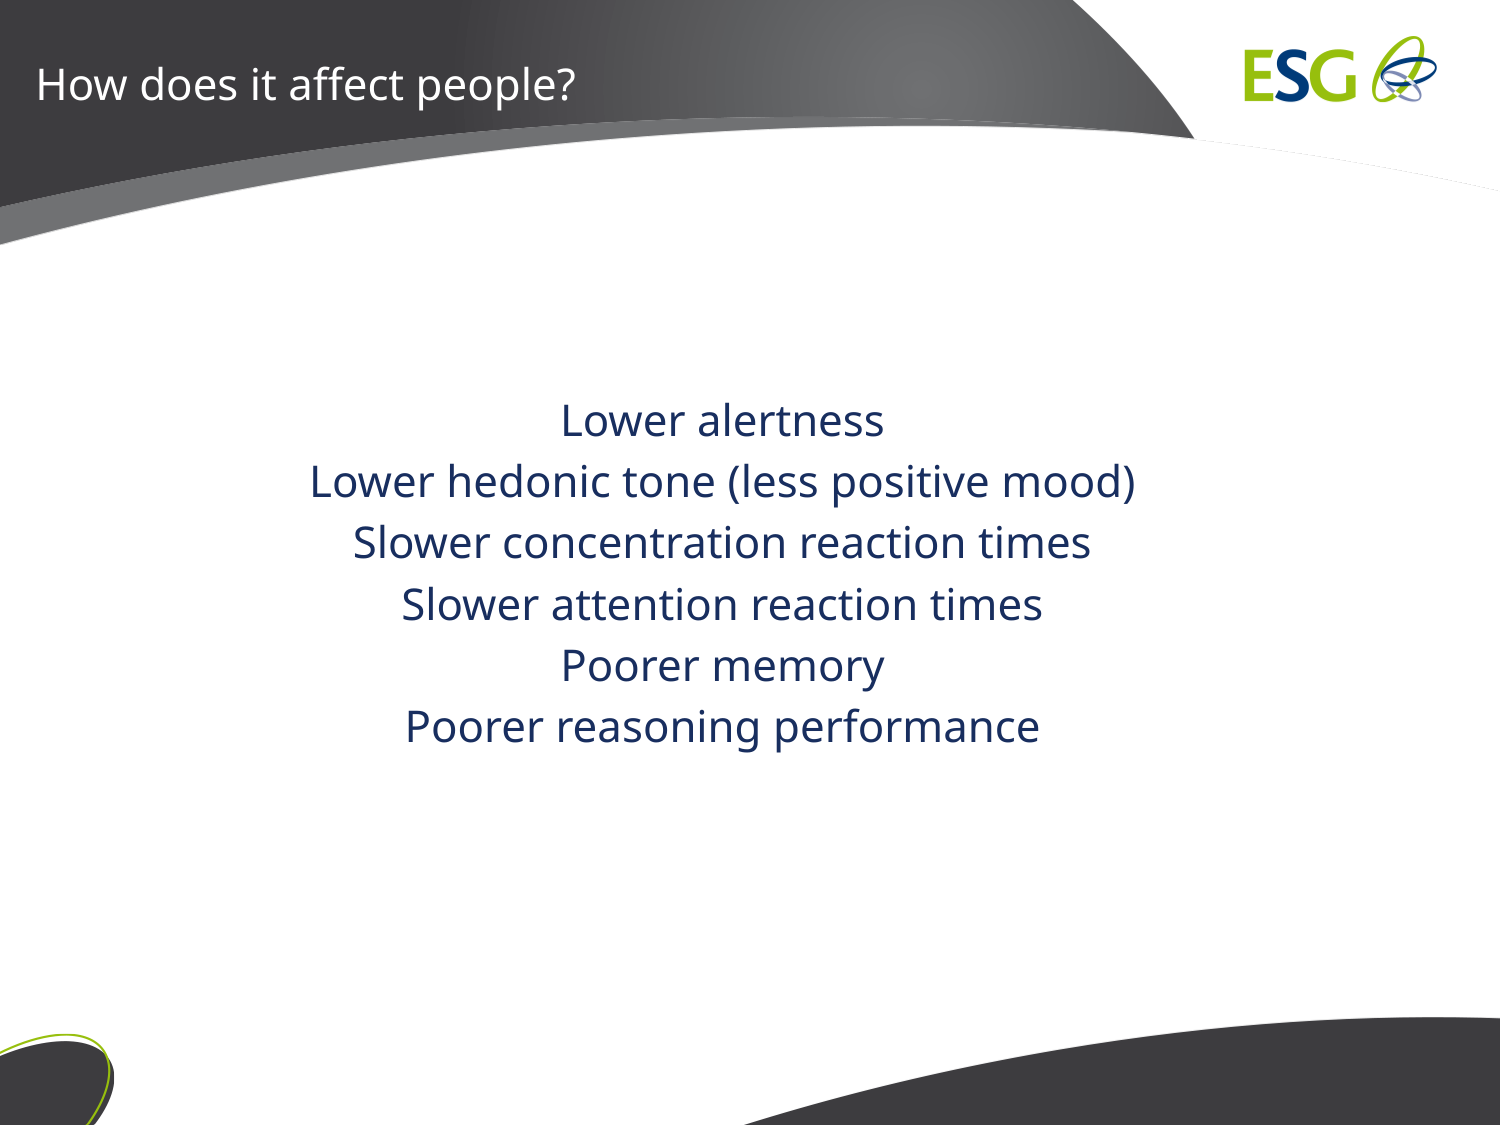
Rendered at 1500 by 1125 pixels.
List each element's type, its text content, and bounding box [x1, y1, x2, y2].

list Lower alertness Lower hedonic tone (less positive mood) Slower concentration reaction times Slower attention reaction times Poorer memory Poorer reasoning performance [20, 262, 1425, 1005]
picture [0, 0, 1500, 1125]
title How does it affect people? [20, 33, 686, 133]
